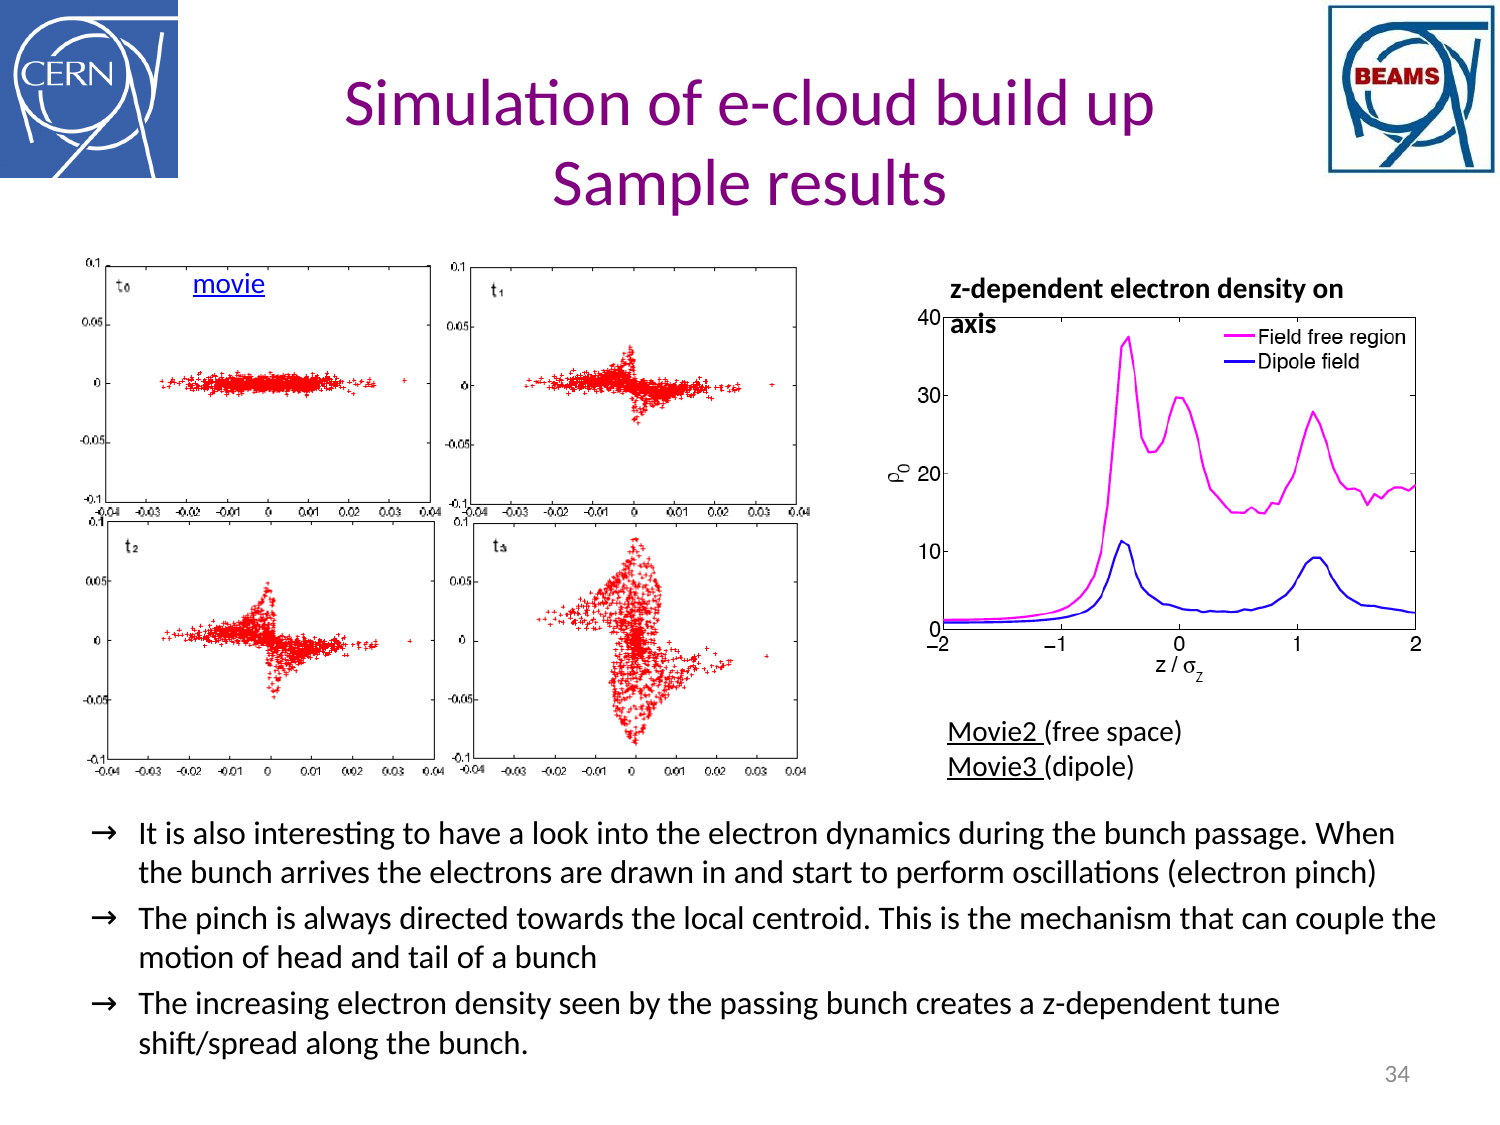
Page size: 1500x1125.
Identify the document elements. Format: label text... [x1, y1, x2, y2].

text_box z-dependent electron density on axis [935, 261, 1411, 298]
picture [876, 299, 1426, 684]
picture [1322, 0, 1500, 178]
title Simulation of e-cloud build up Sample results [75, 45, 1425, 233]
slide_number 34 [1074, 1042, 1425, 1103]
text_box Movie2 (free space) Movie3 (dipole) [932, 704, 1356, 790]
list It is also interesting to have a look into the electron dynamics during the bunch passage. When the bunch arrives the electrons are drawn in and start to perform oscillations (electron pinch) The pinch is always directed towards the local centroid. This is the mechanism that can couple the motion of head and tail of a bunch The increasing electron density seen by the passing bunch creates a z-dependent tune shift/spread along the bunch. [75, 803, 1460, 1100]
picture [76, 248, 827, 781]
picture [0, 0, 178, 178]
